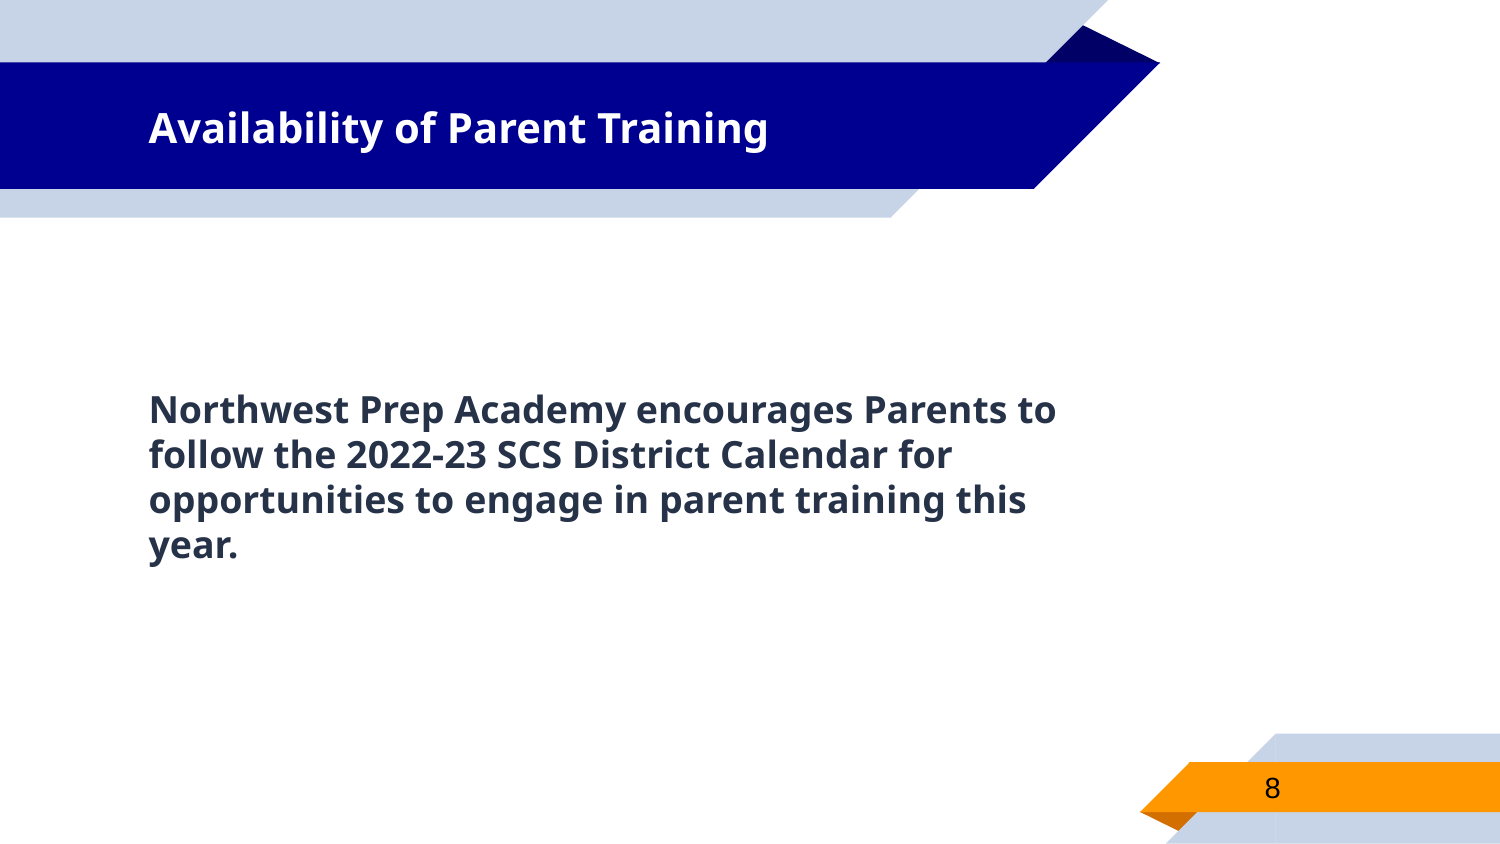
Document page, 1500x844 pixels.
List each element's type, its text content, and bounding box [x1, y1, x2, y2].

list Northwest Prep Academy encourages Parents to follow the 2022-23 SCS District Calendar for opportunities to engage in parent training this year. [133, 217, 1140, 734]
title Availability of Parent Training [133, 64, 1035, 190]
slide_number 8 [1249, 760, 1494, 813]
